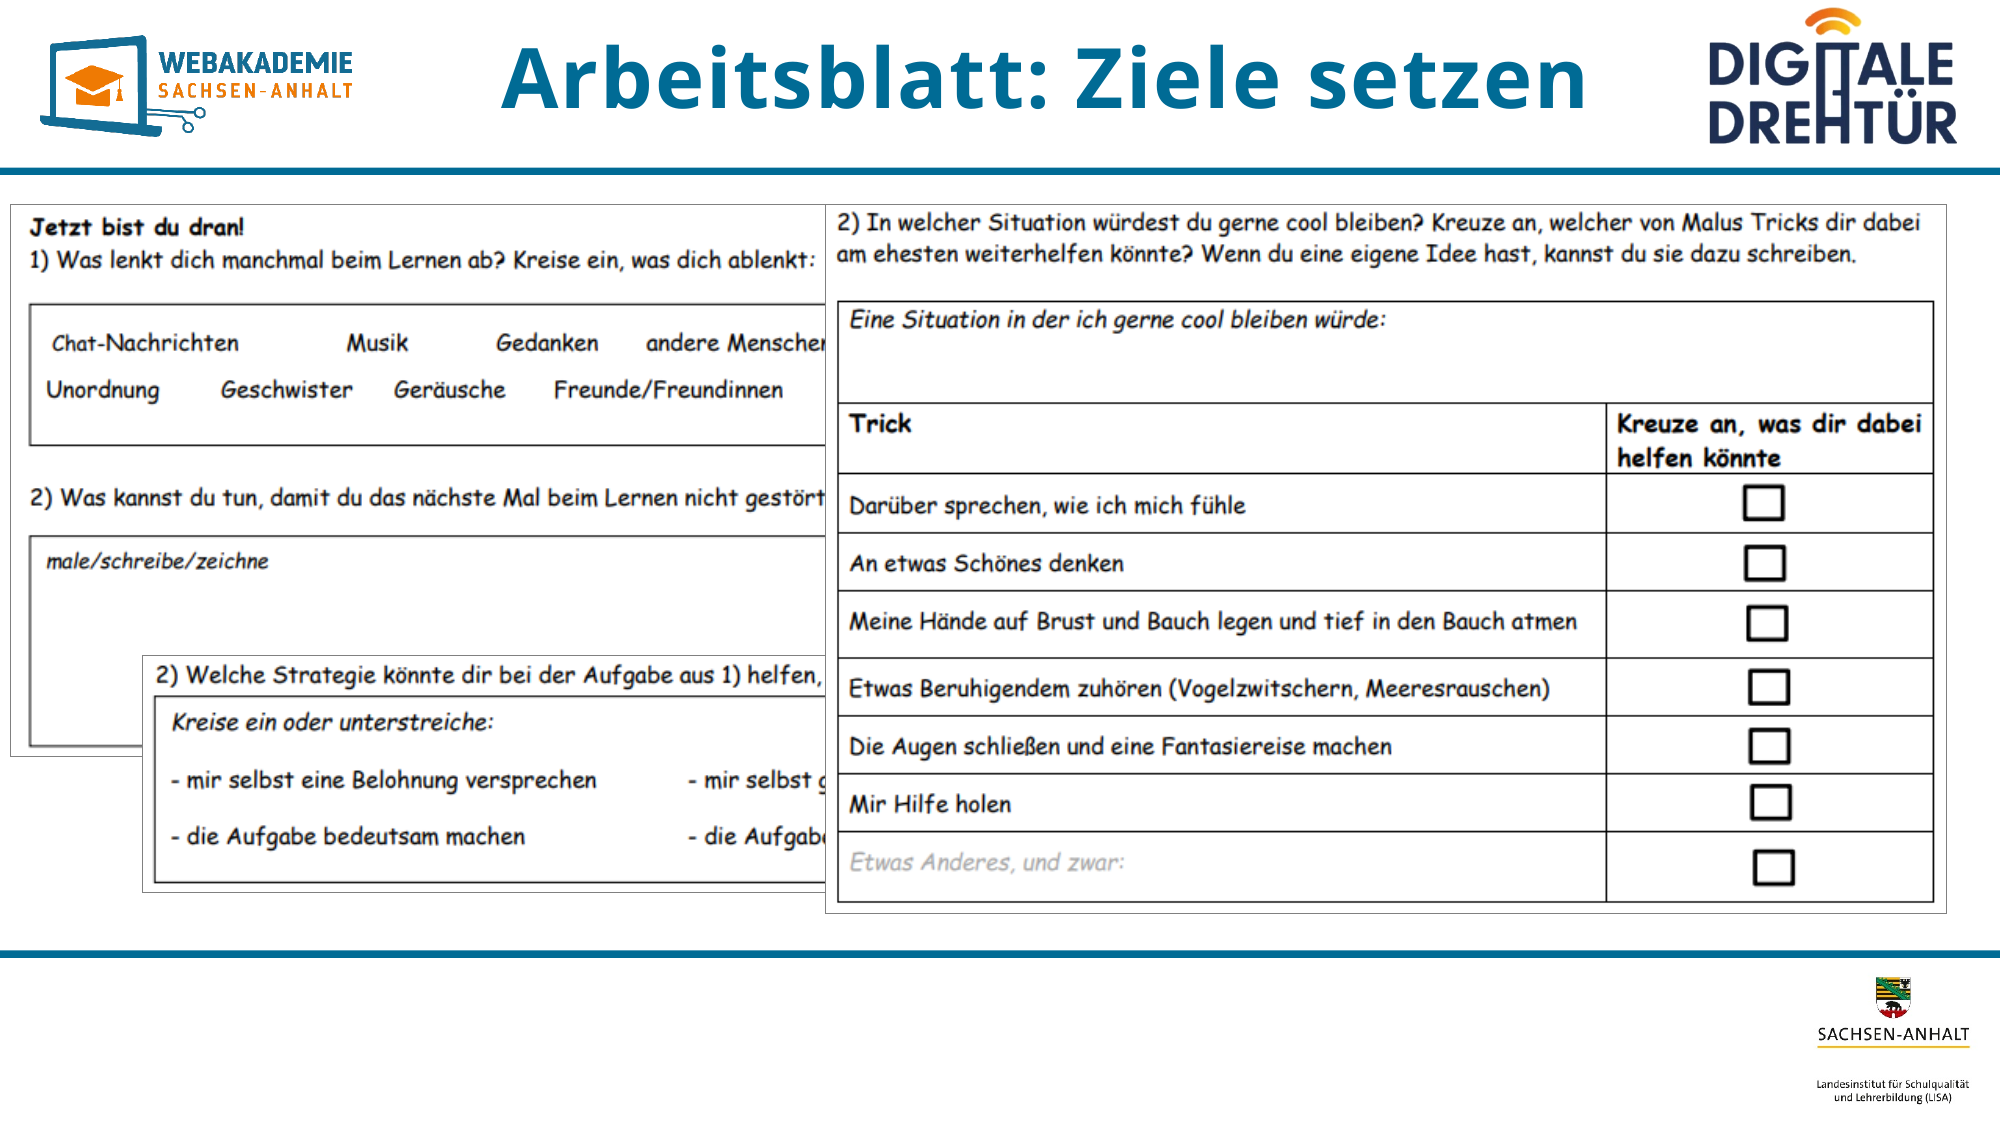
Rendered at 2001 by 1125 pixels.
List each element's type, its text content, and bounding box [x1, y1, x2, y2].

title Arbeitsblatt: Ziele setzen [415, 7, 1676, 161]
picture [1791, 959, 1995, 1115]
picture [10, 204, 1947, 915]
picture [40, 35, 352, 137]
picture [1698, 0, 1975, 162]
